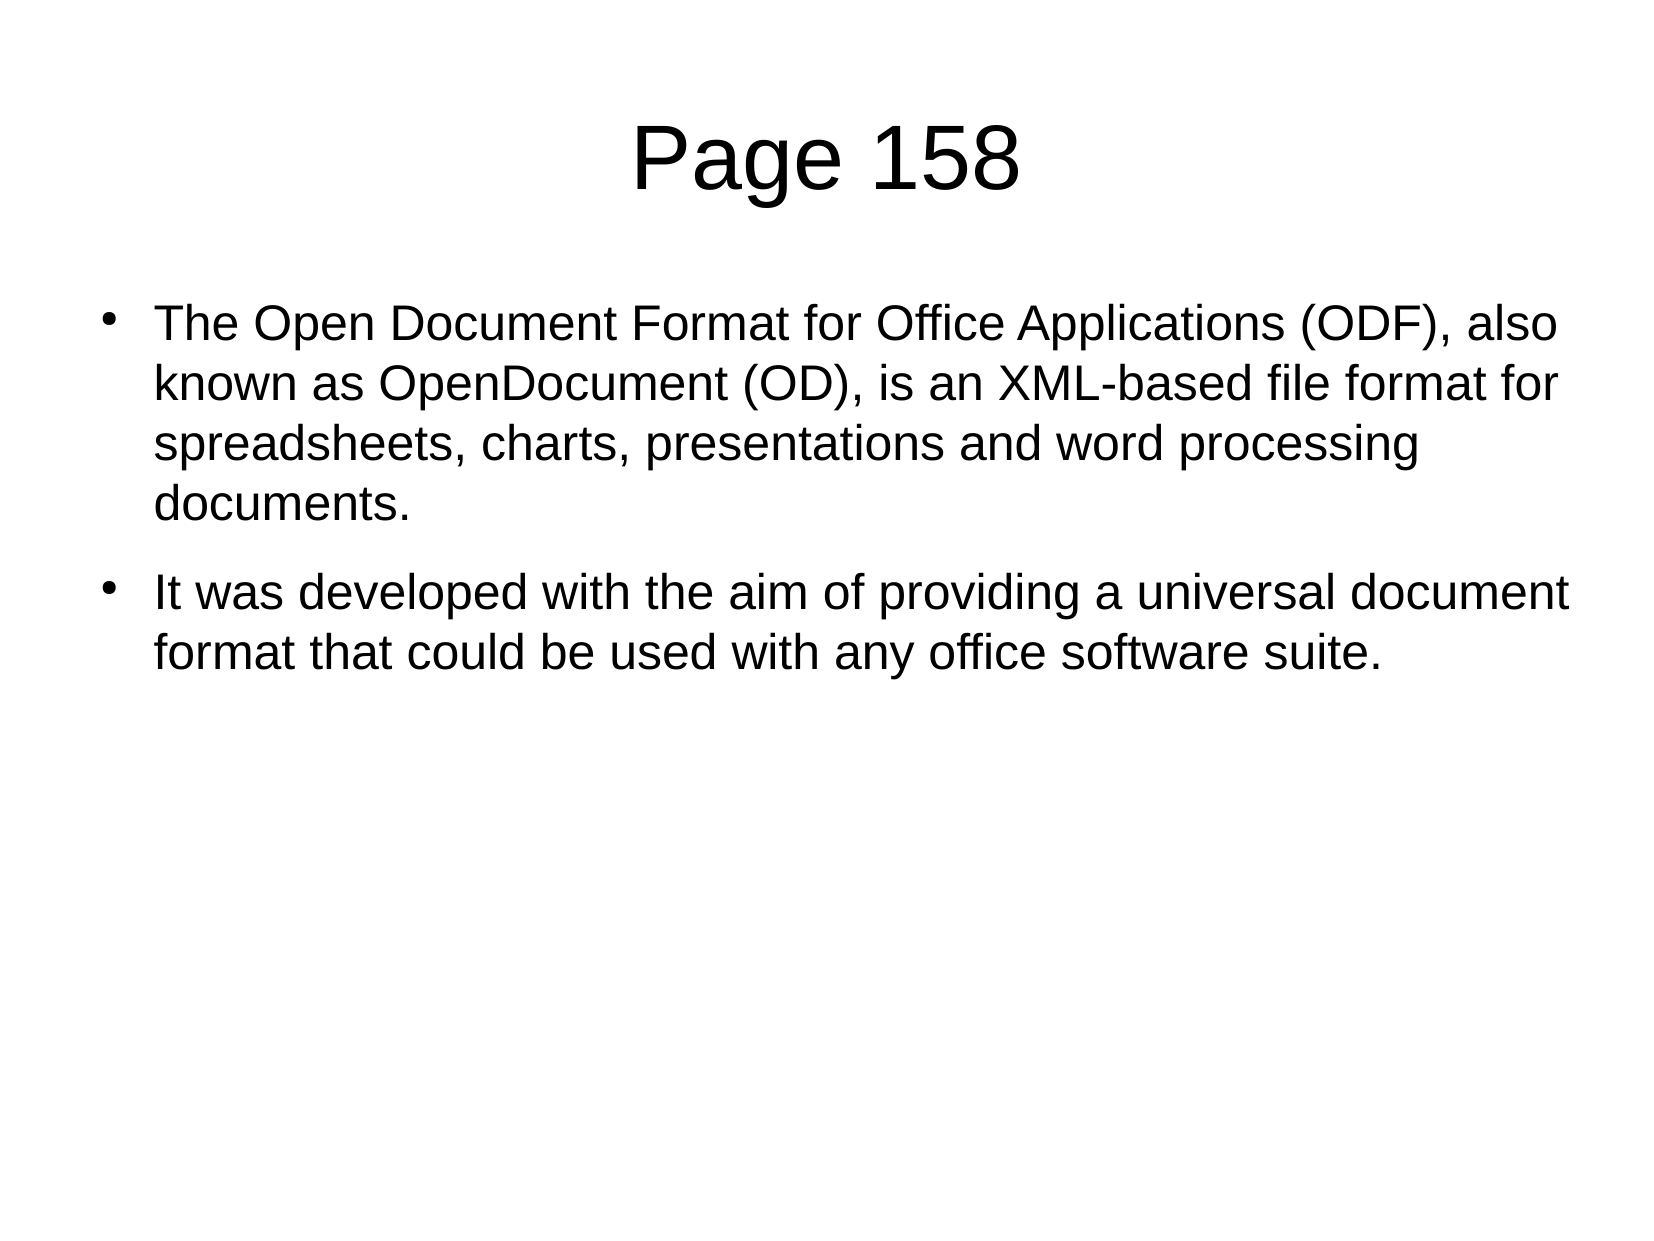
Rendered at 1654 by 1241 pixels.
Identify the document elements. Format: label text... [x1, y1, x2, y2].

list The Open Document Format for Office Applications (ODF), also known as OpenDocument (OD), is an XML-based file format for spreadsheets, charts, presentations and word processing documents. It was developed with the aim of providing a universal document format that could be used with any office software suite. [82, 290, 1571, 1109]
title Page 158 [82, 49, 1571, 257]
